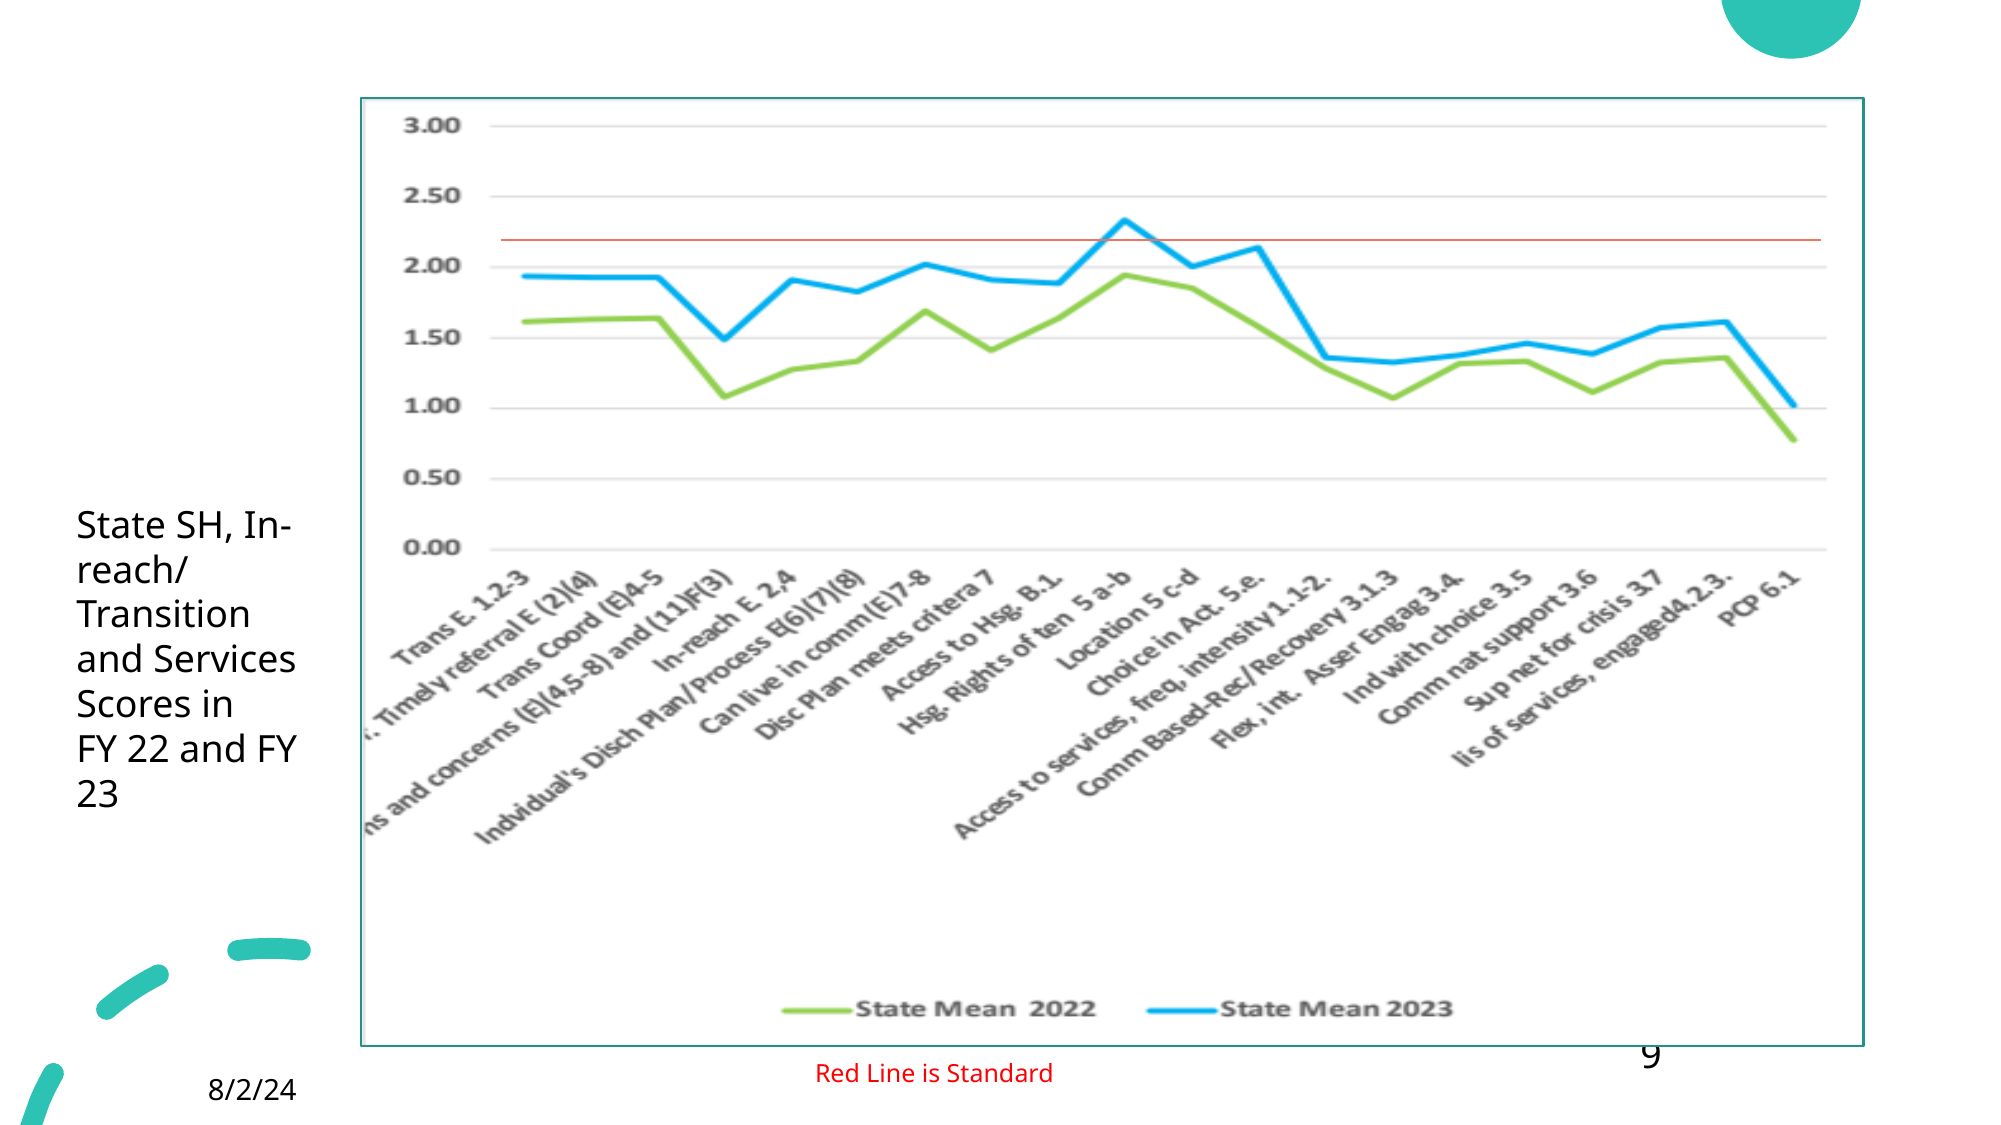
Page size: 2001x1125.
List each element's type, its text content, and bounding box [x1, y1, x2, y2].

slide_number Red Line is Standard is /22 [800, 1047, 1155, 1103]
text_box 9 [1625, 1047, 1863, 1083]
slide_number 99 [1412, 1042, 1915, 1103]
title State SH, In-reach/ Transition and Services Scores in FY 22 and FY 23 [61, 174, 330, 910]
text_box 8/2/24 [193, 1063, 421, 1114]
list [361, 99, 1863, 1045]
